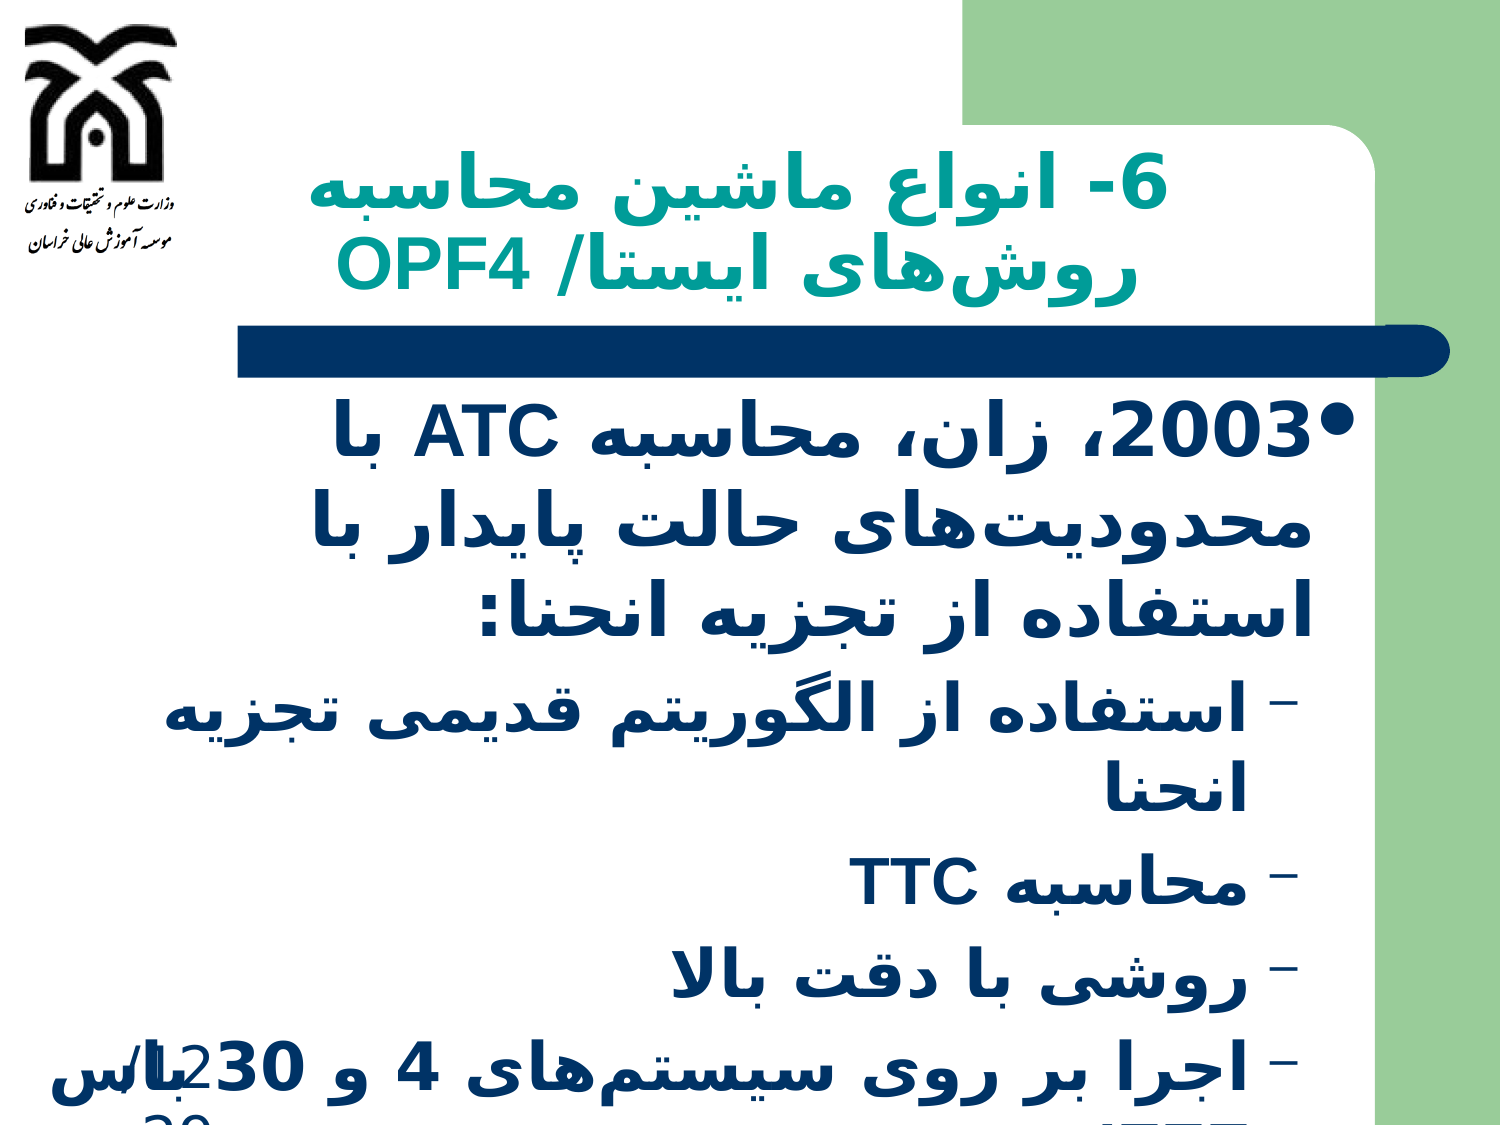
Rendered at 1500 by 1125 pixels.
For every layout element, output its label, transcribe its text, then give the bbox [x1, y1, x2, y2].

list 2003، زان، محاسبه ATC با محدودیت‌های حالت پایدار با استفاده از تجزیه انحنا: استفاده از الگوریتم قدیمی تجزیه انحنا محاسبه TTC روشی با دقت بالا اجرا بر روی سیستم‌های 4 و 30 باس IEEE [0, 373, 1388, 1071]
title 6- انواع ماشین محاسبه روش‌های ایستا/ OPF4 [112, 125, 1365, 313]
picture [24, 24, 177, 257]
